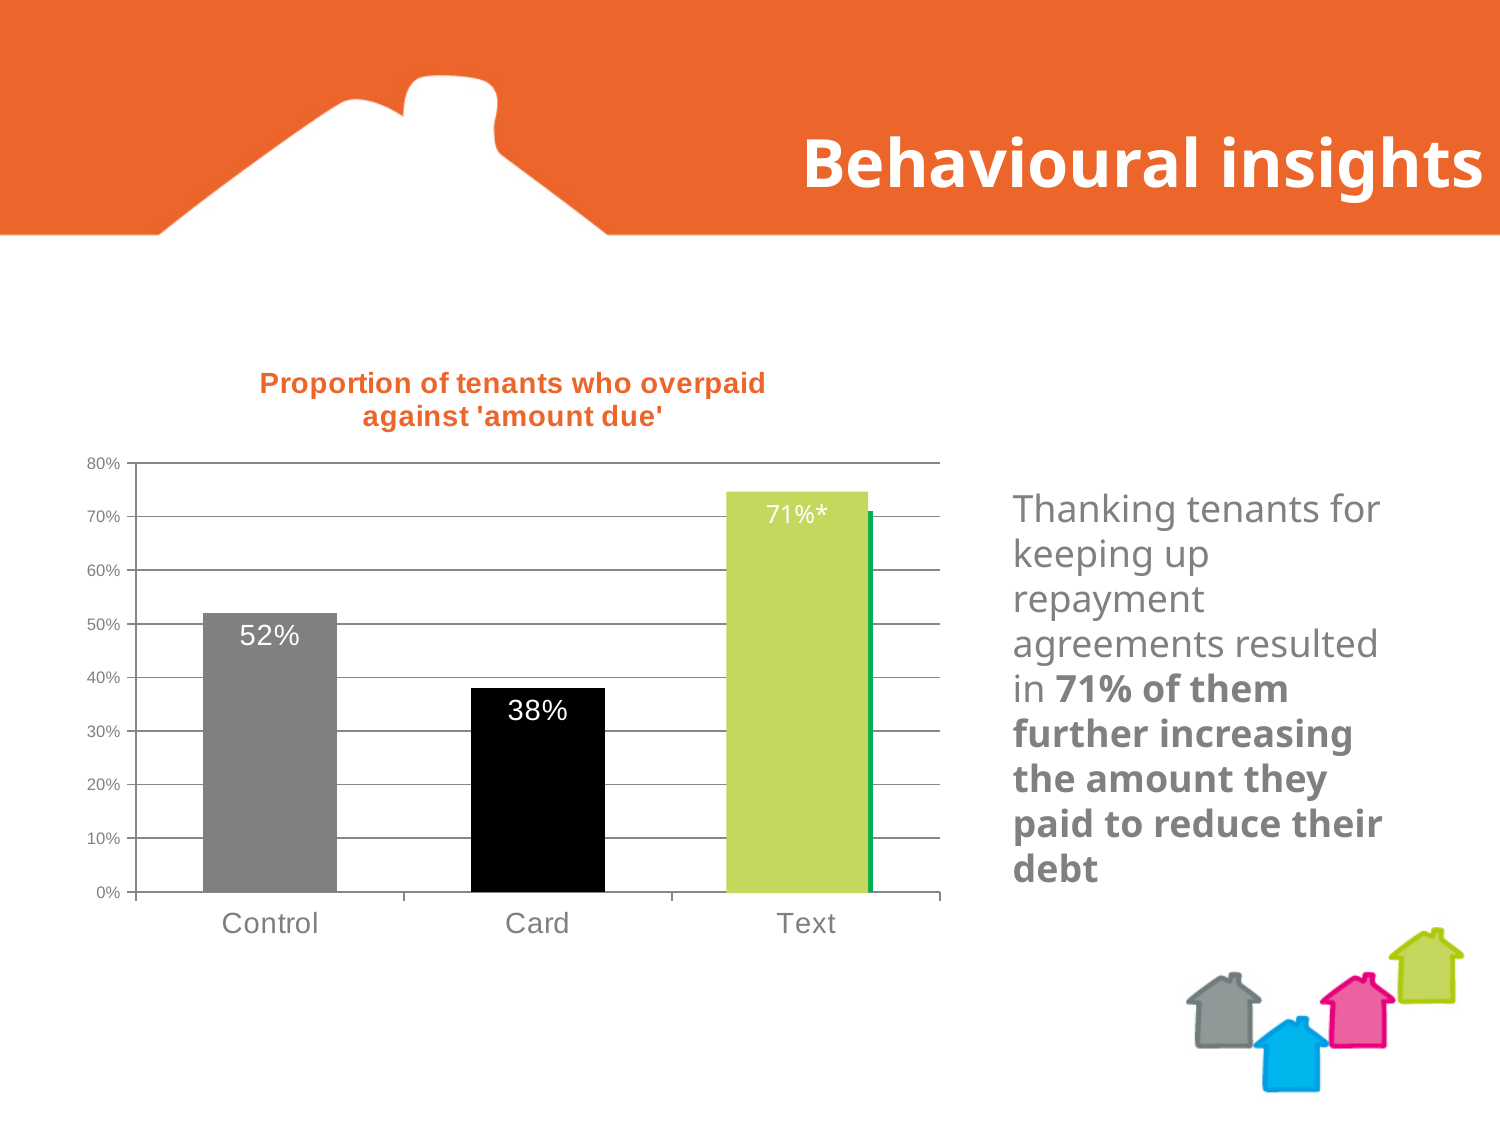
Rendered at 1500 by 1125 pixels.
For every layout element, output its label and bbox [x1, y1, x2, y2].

chart [68, 337, 959, 953]
picture [0, 0, 1500, 1125]
